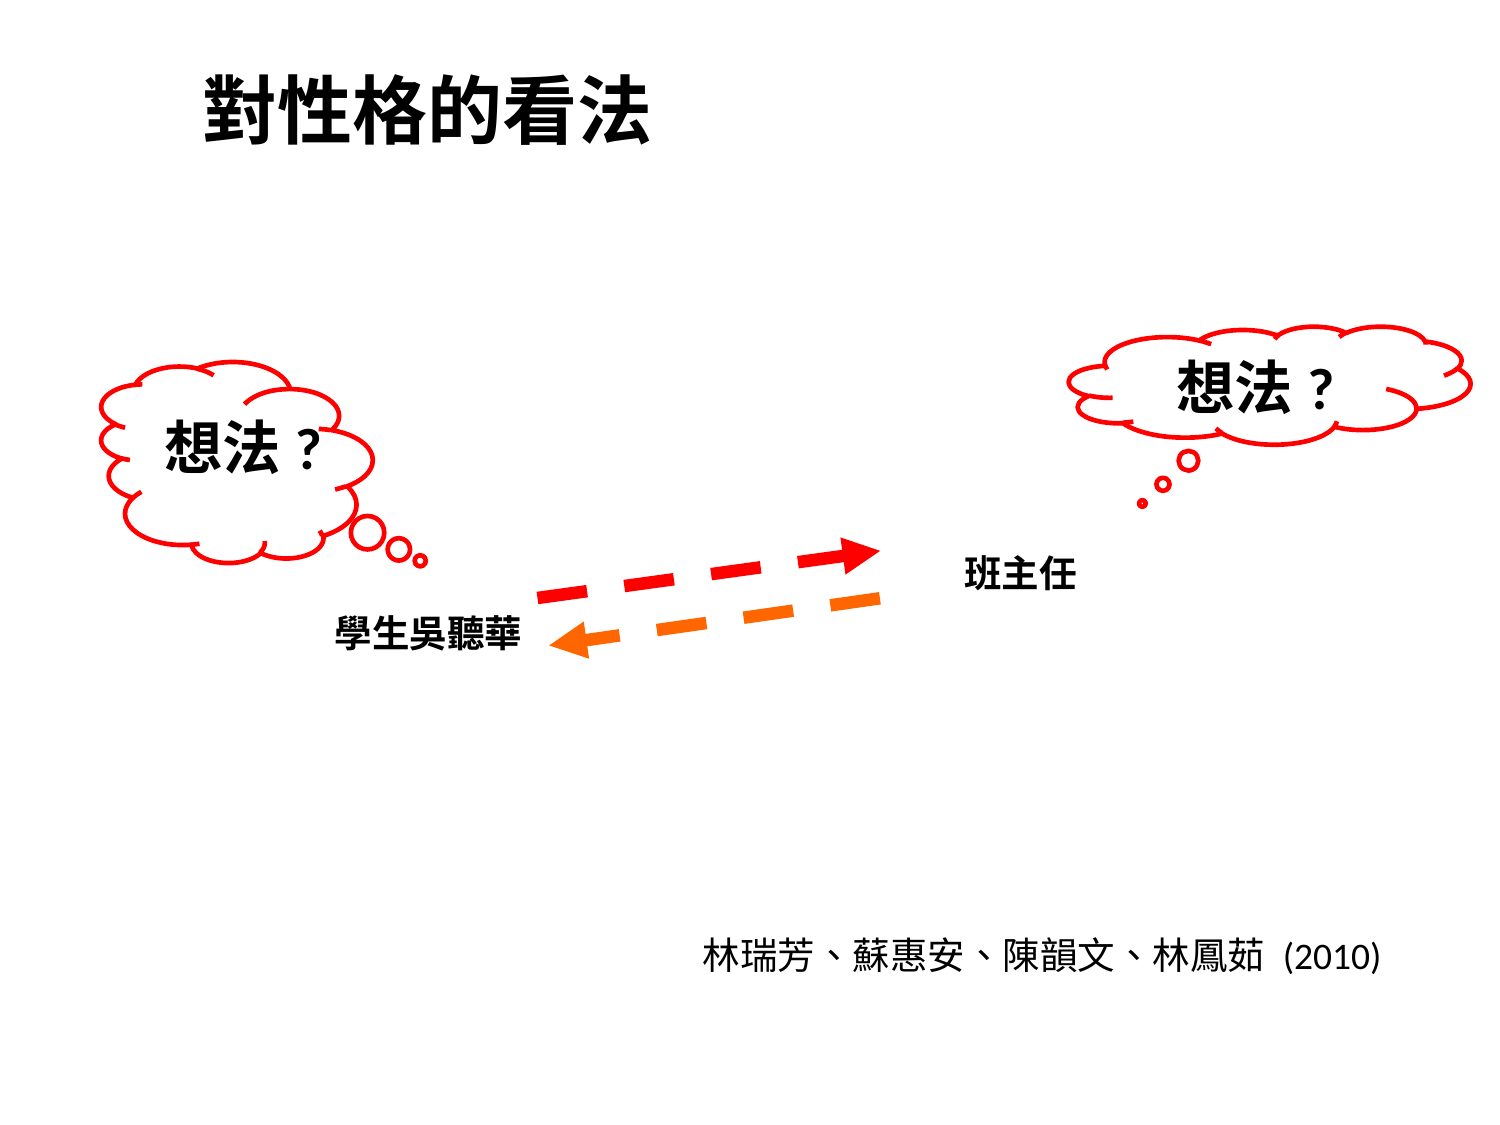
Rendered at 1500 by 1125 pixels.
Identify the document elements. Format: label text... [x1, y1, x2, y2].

text_box [867, 546, 881, 559]
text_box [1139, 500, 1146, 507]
text_box 想法? [101, 362, 373, 564]
text_box 想法? [387, 538, 411, 561]
text_box 學生吳聽華 [320, 602, 538, 663]
text_box 想法? [1068, 326, 1471, 445]
text_box 班主任 [949, 542, 1092, 602]
text_box 想法? [350, 515, 385, 550]
text_box 林瑞芳、蘇惠安、陳韻文、林鳳茹 (2010) [687, 924, 1397, 985]
text_box 想法? [1178, 450, 1199, 471]
text_box 想法? [414, 555, 426, 567]
text_box 想法? [1156, 477, 1170, 491]
title 對性格的看法 [187, 12, 1500, 216]
text_box [549, 637, 563, 650]
